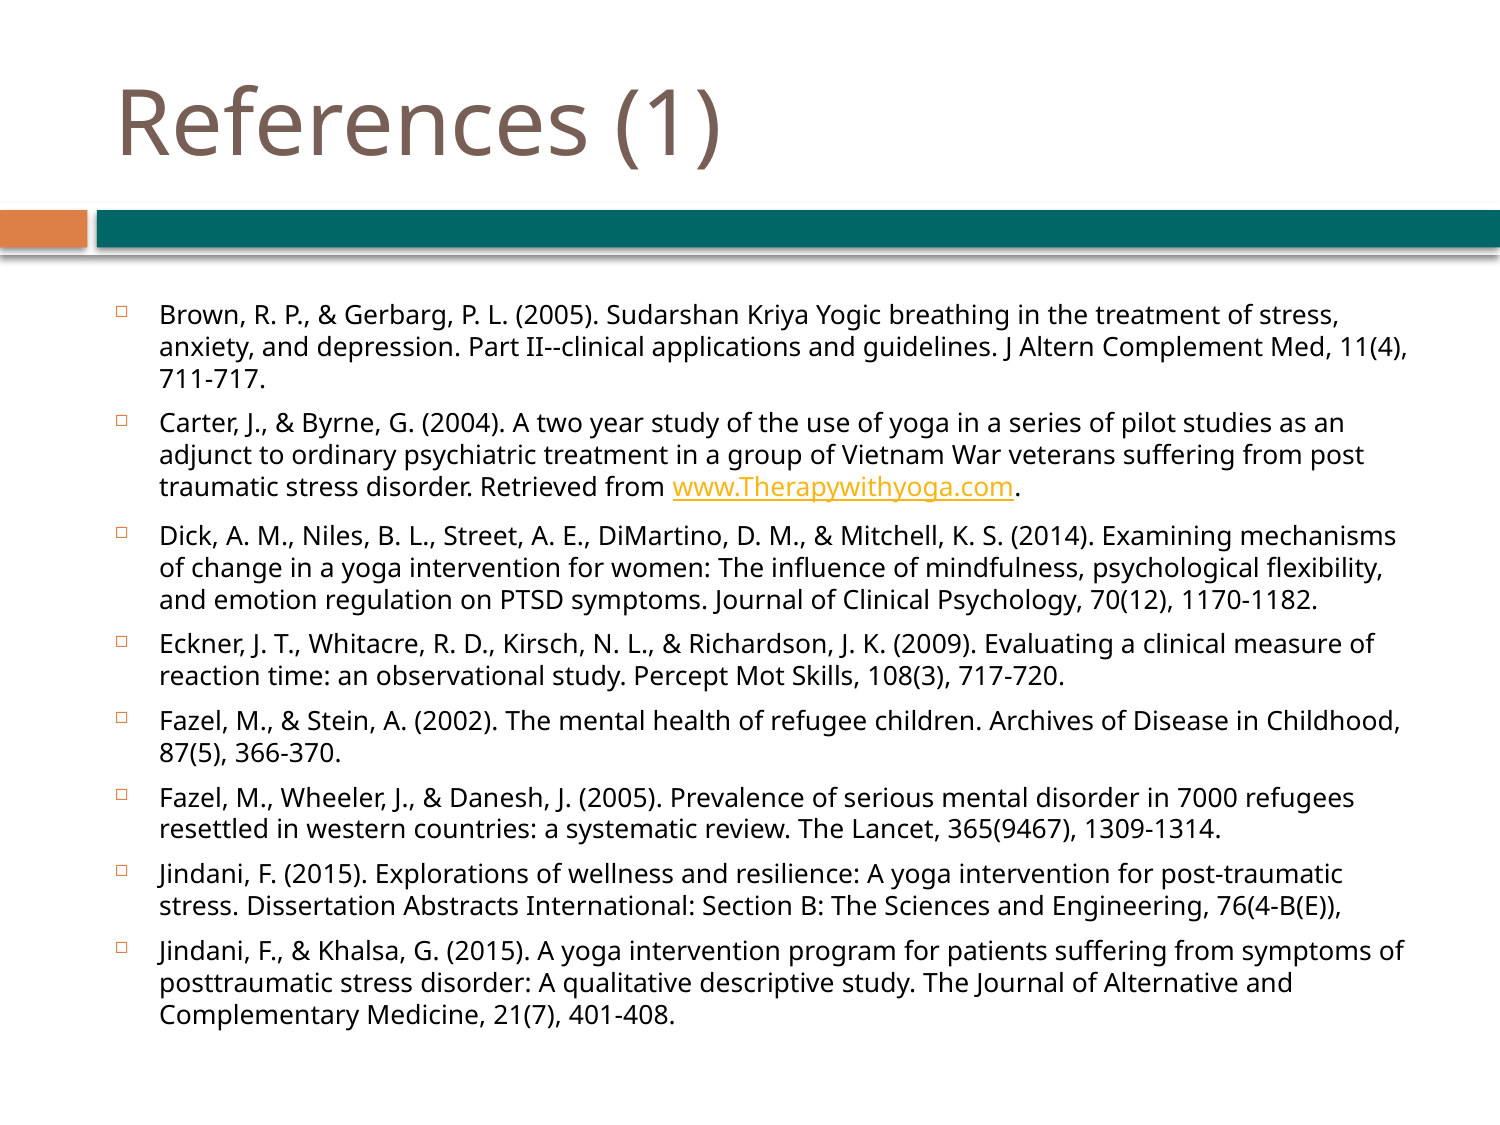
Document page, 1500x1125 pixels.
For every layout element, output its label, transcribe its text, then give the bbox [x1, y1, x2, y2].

title References (1) [99, 37, 1438, 200]
list Brown, R. P., & Gerbarg, P. L. (2005). Sudarshan Kriya Yogic breathing in the treatment of stress, anxiety, and depression. Part II--clinical applications and guidelines. J Altern Complement Med, 11(4), 711-717. Carter, J., & Byrne, G. (2004). A two year study of the use of yoga in a series of pilot studies as an adjunct to ordinary psychiatric treatment in a group of Vietnam War veterans suffering from post traumatic stress disorder. Retrieved from www.Therapywithyoga.com. Dick, A. M., Niles, B. L., Street, A. E., DiMartino, D. M., & Mitchell, K. S. (2014). Examining mechanisms of change in a yoga intervention for women: The influence of mindfulness, psychological flexibility, and emotion regulation on PTSD symptoms. Journal of Clinical Psychology, 70(12), 1170-1182. Eckner, J. T., Whitacre, R. D., Kirsch, N. L., & Richardson, J. K. (2009). Evaluating a clinical measure of reaction time: an observational study. Percept Mot Skills, 108(3), 717-720. Fazel, M., & Stein, A. (2002). The mental health of refugee children. Archives of Disease in Childhood, 87(5), 366-370. Fazel, M., Wheeler, J., & Danesh, J. (2005). Prevalence of serious mental disorder in 7000 refugees resettled in western countries: a systematic review. The Lancet, 365(9467), 1309-1314. Jindani, F. (2015). Explorations of wellness and resilience: A yoga intervention for post-traumatic stress. Dissertation Abstracts International: Section B: The Sciences and Engineering, 76(4-B(E)), Jindani, F., & Khalsa, G. (2015). A yoga intervention program for patients suffering from symptoms of posttraumatic stress disorder: A qualitative descriptive study. The Journal of Alternative and Complementary Medicine, 21(7), 401-408. [99, 290, 1436, 1083]
